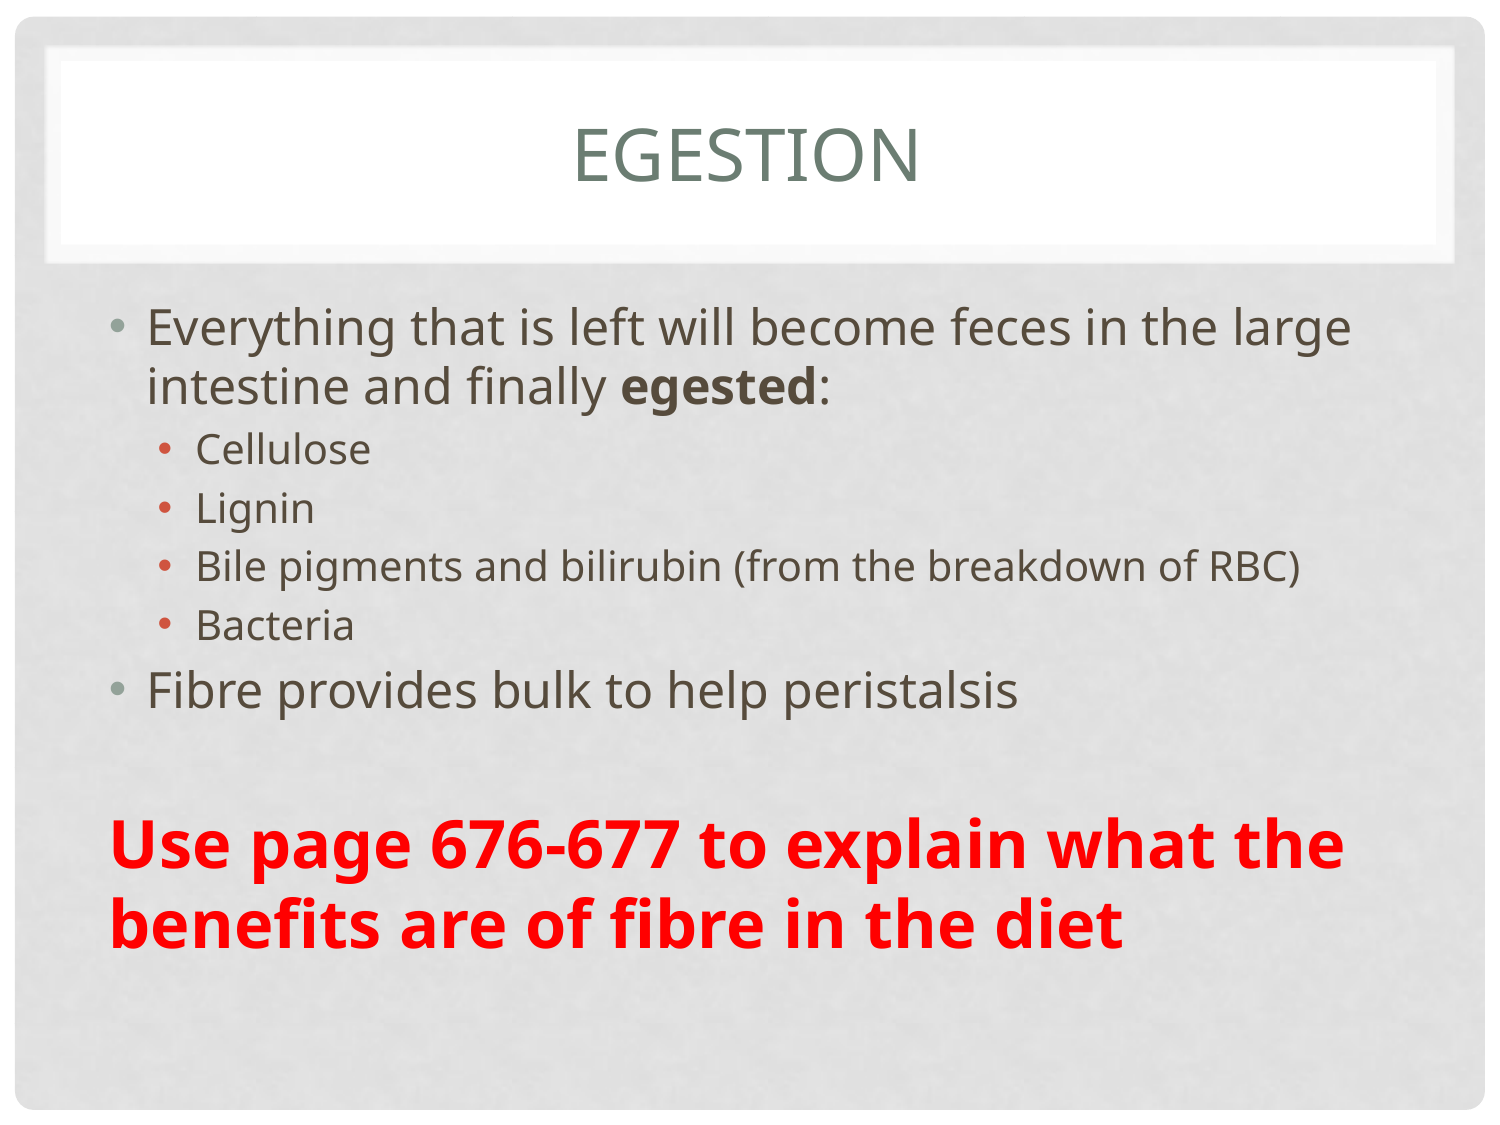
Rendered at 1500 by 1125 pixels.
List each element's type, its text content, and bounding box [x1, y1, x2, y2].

title Egestion [69, 66, 1425, 238]
list Everything that is left will become feces in the large intestine and finally egested: Cellulose Lignin Bile pigments and bilirubin (from the breakdown of RBC) Bacteria Fibre provides bulk to help peristalsis Use page 676-677 to explain what the benefits are of fibre in the diet [75, 287, 1425, 1005]
